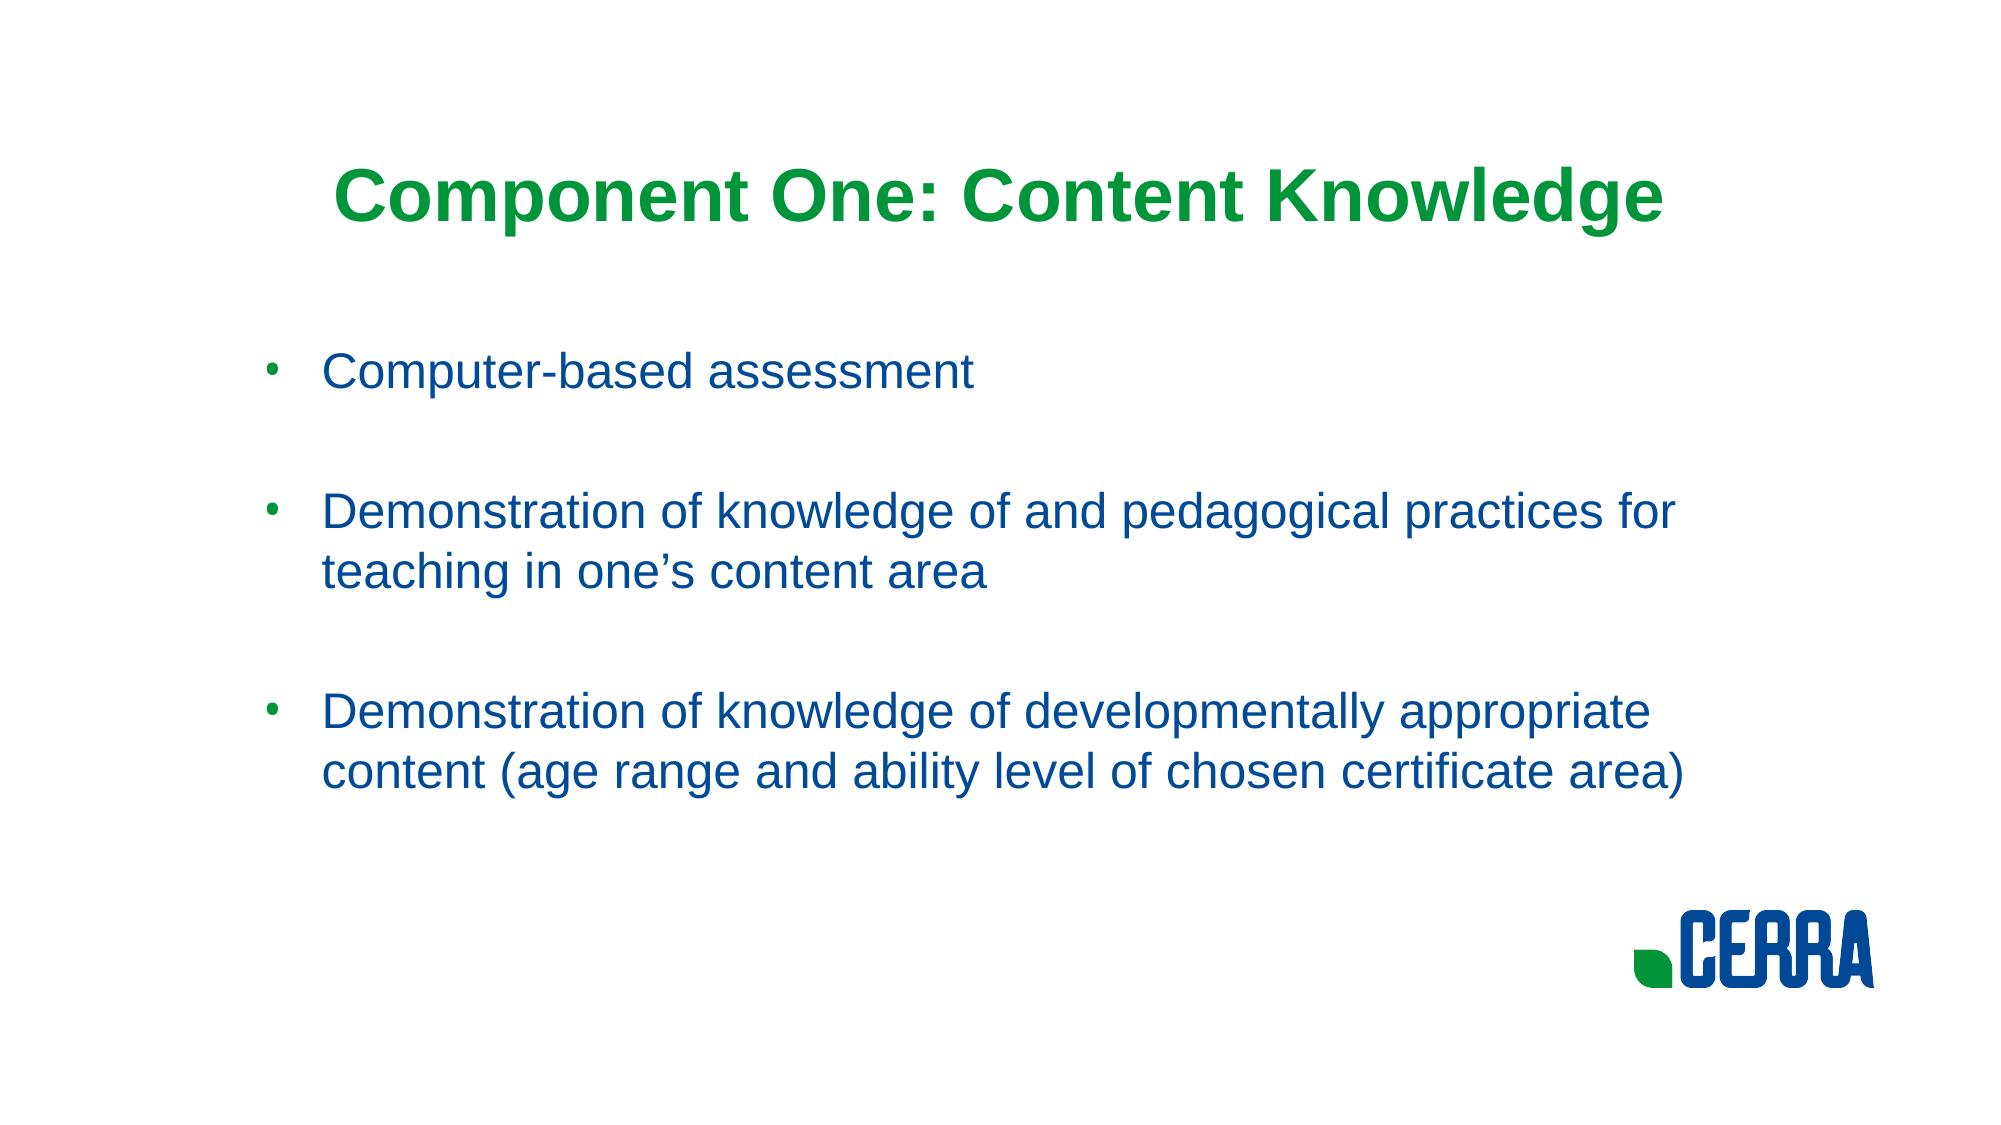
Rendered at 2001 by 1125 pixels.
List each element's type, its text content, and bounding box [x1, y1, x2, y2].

title Component One: Content Knowledge [125, 137, 1875, 243]
picture [1752, 910, 1874, 988]
list Computer-based assessment Demonstration of knowledge of and pedagogical practices for teaching in one’s content area Demonstration of knowledge of developmentally appropriate content (age range and ability level of chosen certificate area) [248, 330, 1752, 988]
